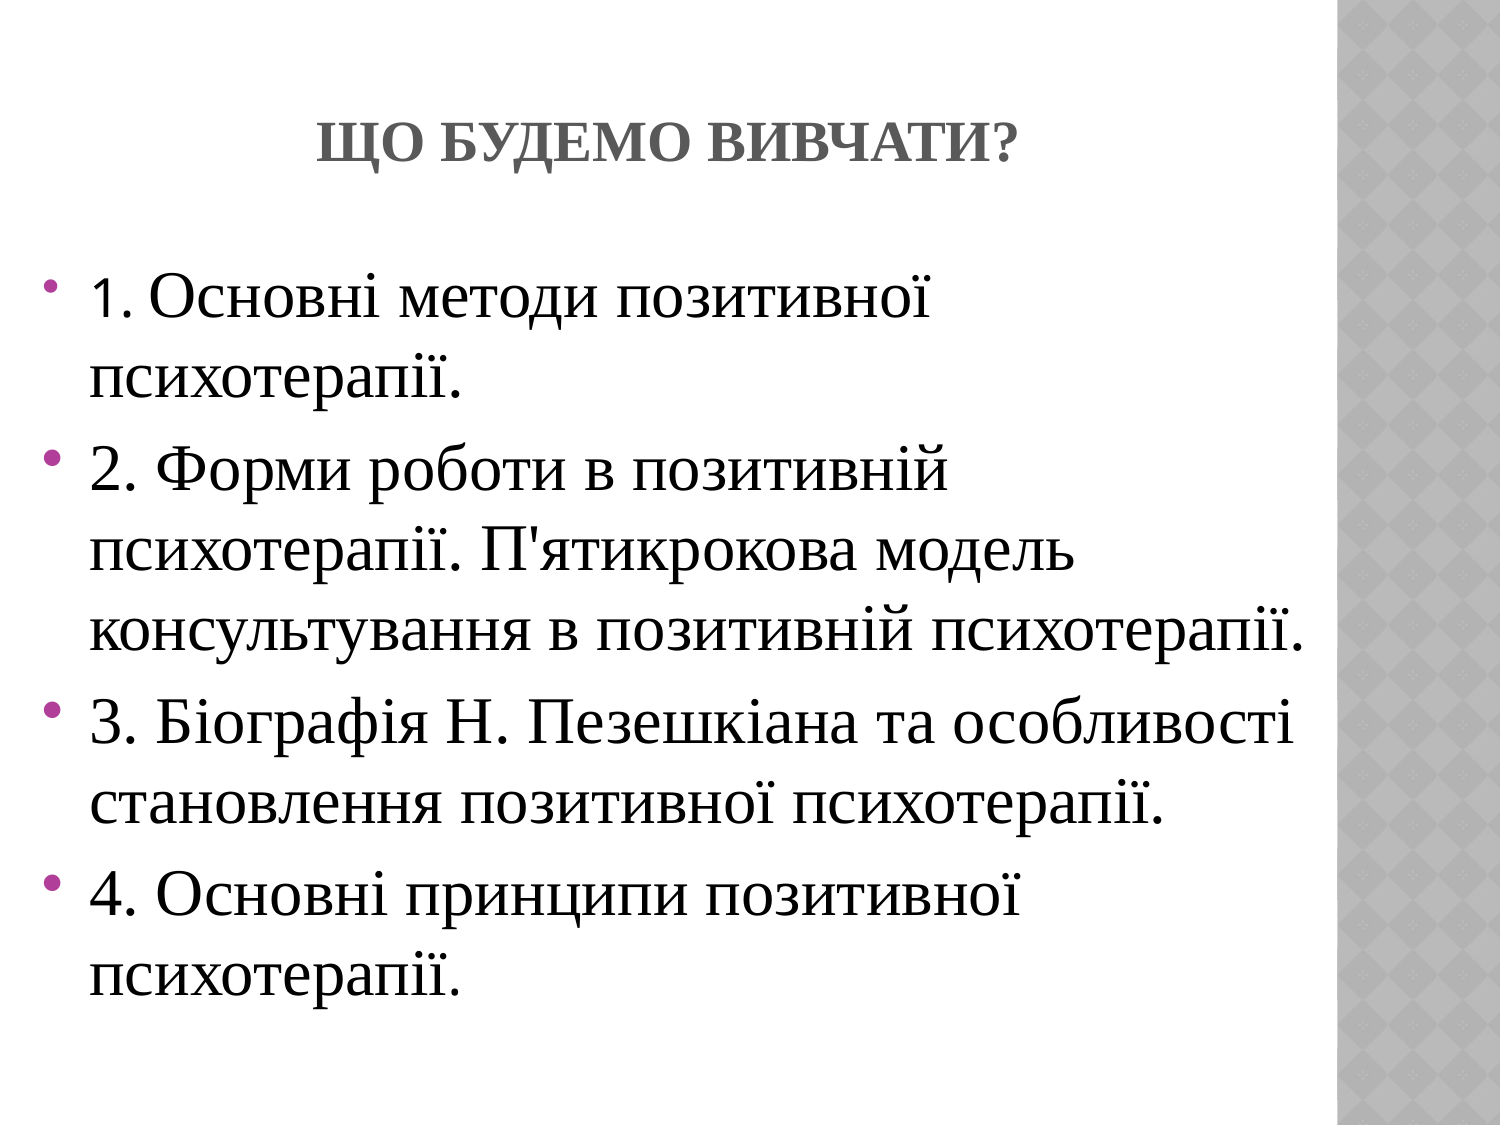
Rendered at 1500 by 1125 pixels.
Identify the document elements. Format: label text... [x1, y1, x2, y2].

title Що будемо вивчати? [75, 52, 1263, 173]
list 1. Основні методи позитивної психотерапії. 2. Форми роботи в позитивній психотерапії. П'ятикрокова модель консультування в позитивній психотерапії. 3. Біографія Н. Пезешкіана та особливості становлення позитивної психотерапії. 4. Основні принципи позитивної психотерапії. [29, 243, 1329, 1094]
